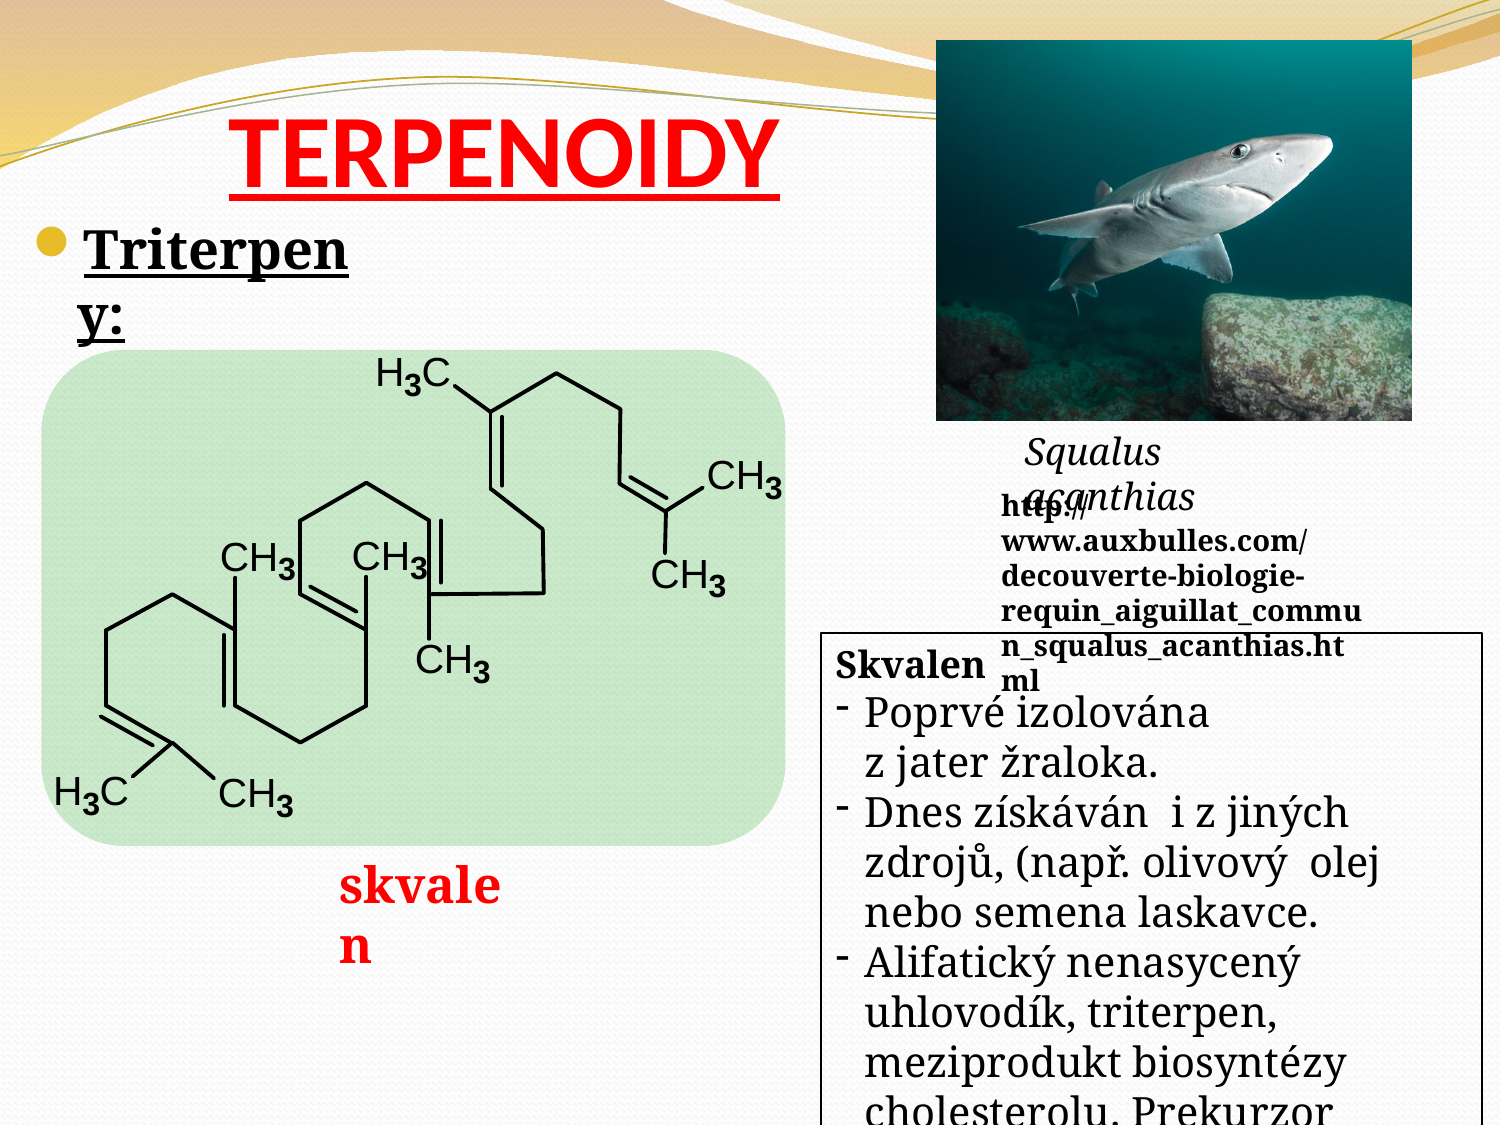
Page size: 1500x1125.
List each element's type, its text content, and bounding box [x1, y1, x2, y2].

text_box [39, 401, 45, 795]
text_box http://www.auxbulles.com/decouverte-biologie-requin_aiguillat_commun_squalus_acanthias.html [986, 479, 1388, 705]
text_box Skvalen Poprvé izolována z jater žraloka. Dnes získáván i z jiných zdrojů, (např. olivový olej nebo semena laskavce. Alifatický nenasycený uhlovodík, triterpen, meziprodukt biosyntézy cholesterolu. Prekurzor steroidních sločenin. [820, 633, 1483, 1125]
picture [936, 40, 1412, 421]
text_box Squalus acanthias [1009, 433, 1353, 479]
text_box [83, 838, 743, 849]
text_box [52, 349, 784, 827]
title TERPENOIDY [228, 66, 833, 209]
text_box skvalen [324, 845, 538, 981]
list Triterpeny: [17, 208, 384, 303]
